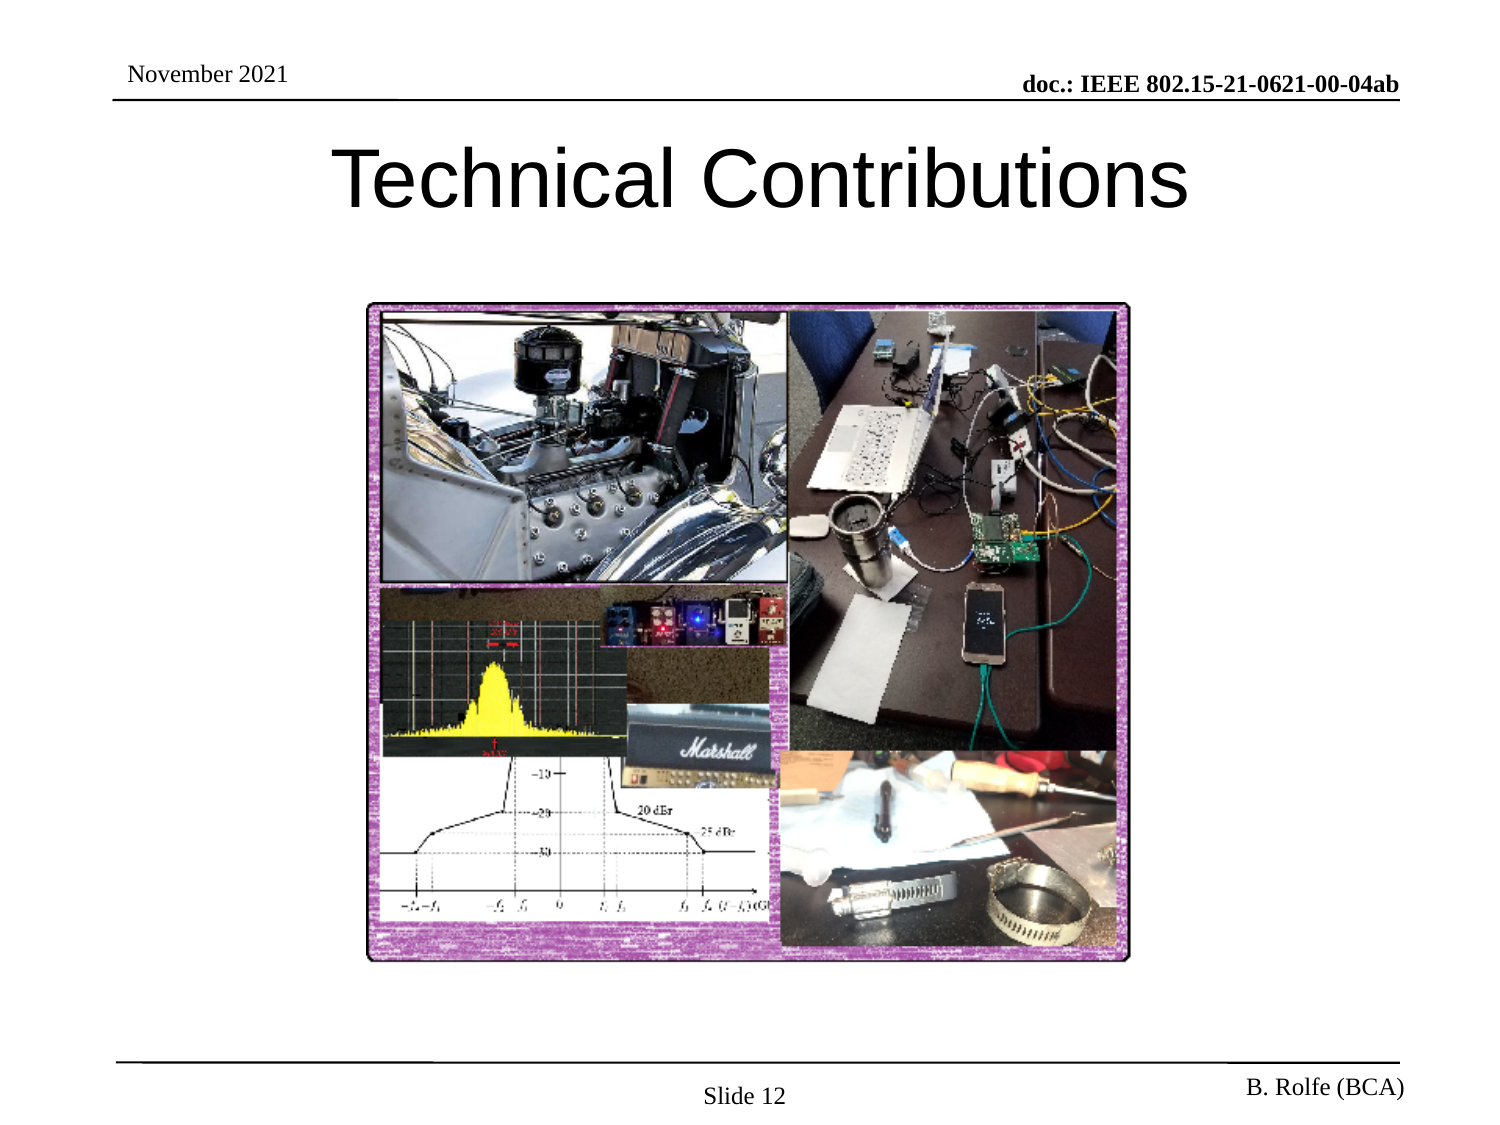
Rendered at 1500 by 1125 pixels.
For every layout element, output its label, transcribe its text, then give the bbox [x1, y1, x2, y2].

slide_number Slide 12 [690, 1075, 799, 1115]
picture [366, 302, 1134, 971]
title Technical Contributions [123, 112, 1398, 237]
